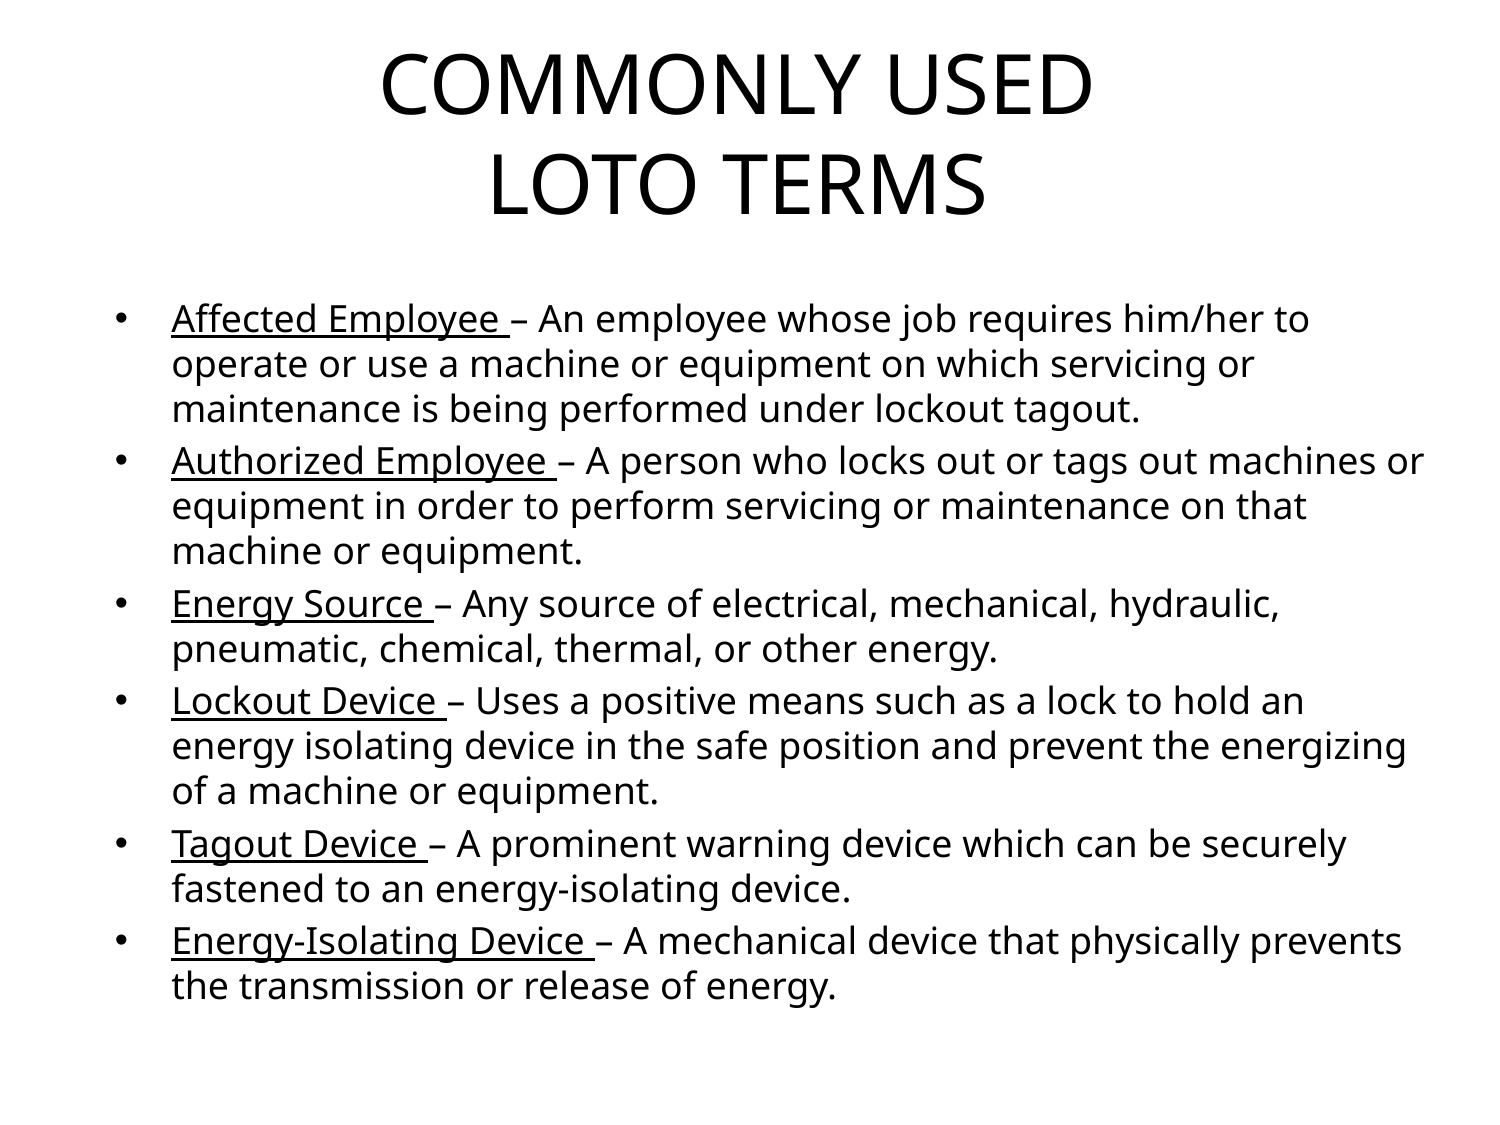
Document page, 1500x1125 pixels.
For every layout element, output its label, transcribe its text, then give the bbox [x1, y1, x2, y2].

list Affected Employee – An employee whose job requires him/her to operate or use a machine or equipment on which servicing or maintenance is being performed under lockout tagout. Authorized Employee – A person who locks out or tags out machines or equipment in order to perform servicing or maintenance on that machine or equipment. Energy Source – Any source of electrical, mechanical, hydraulic, pneumatic, chemical, thermal, or other energy. Lockout Device – Uses a positive means such as a lock to hold an energy isolating device in the safe position and prevent the energizing of a machine or equipment. Tagout Device – A prominent warning device which can be securely fastened to an energy-isolating device. Energy-Isolating Device – A mechanical device that physically prevents the transmission or release of energy. [99, 287, 1450, 980]
title COMMONLY USED LOTO TERMS [262, 37, 1213, 225]
